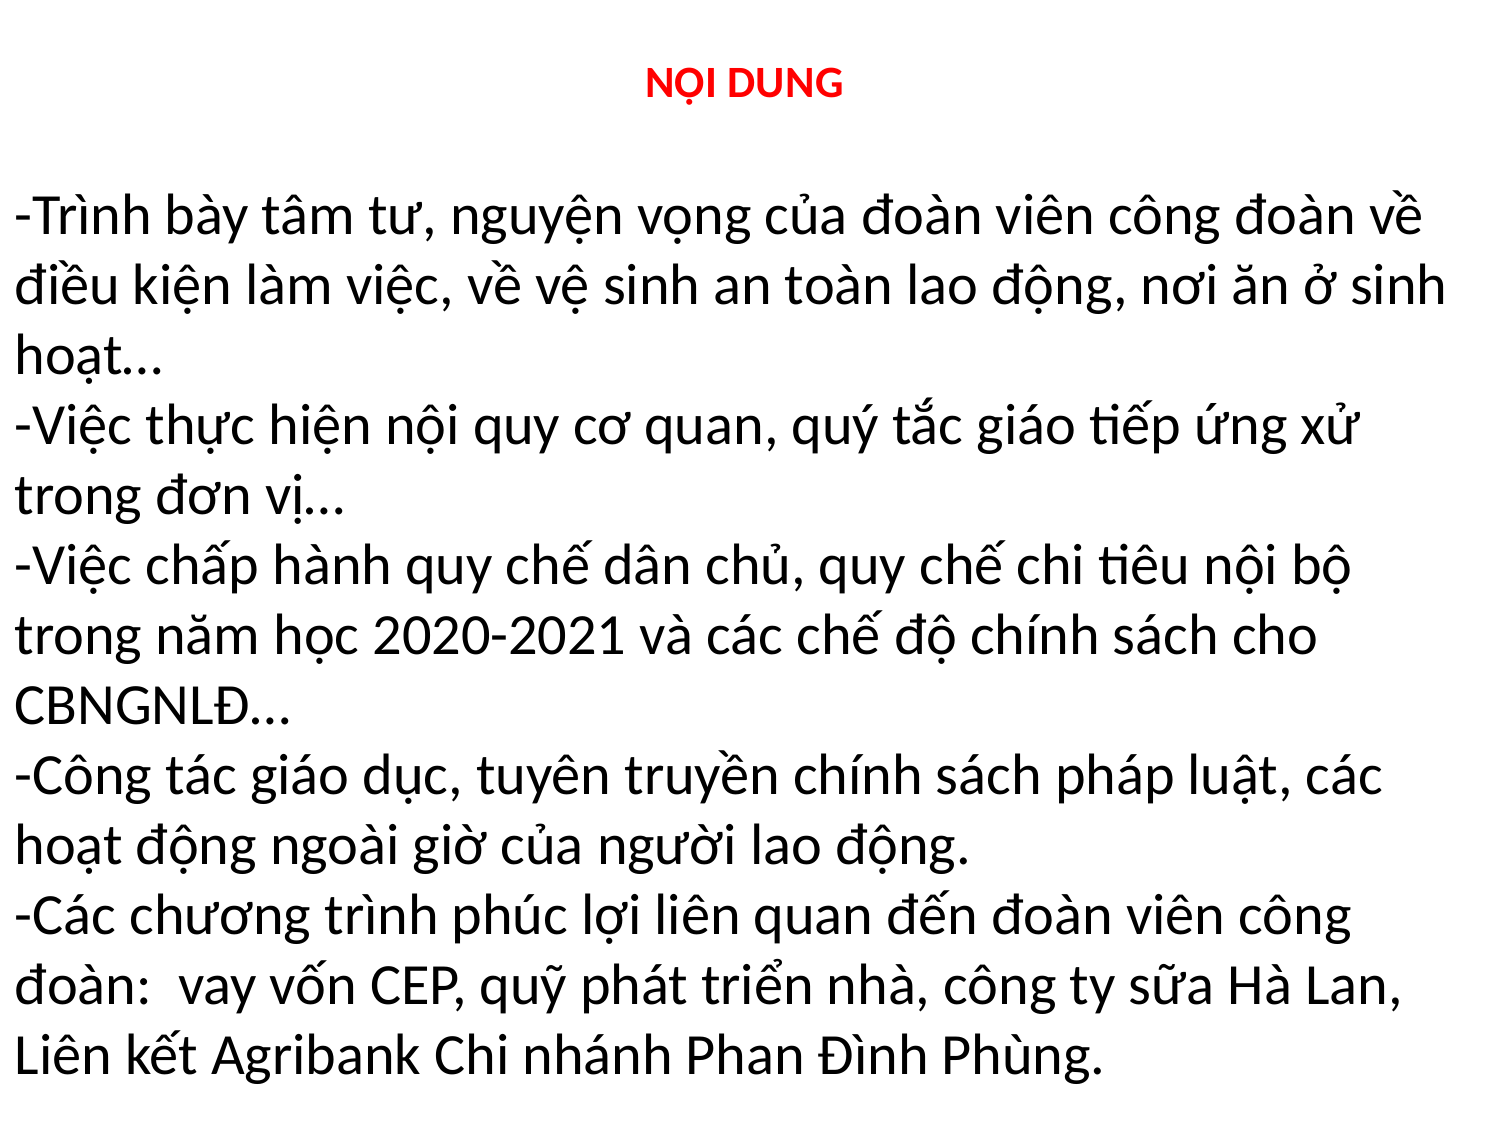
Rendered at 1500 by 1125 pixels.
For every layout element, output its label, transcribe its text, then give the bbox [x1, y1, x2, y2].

text_box -Trình bày tâm tư, nguyện vọng của đoàn viên công đoàn về điều kiện làm việc, về vệ sinh an toàn lao động, nơi ăn ở sinh hoạt… -Việc thực hiện nội quy cơ quan, quý tắc giáo tiếp ứng xử trong đơn vị… -Việc chấp hành quy chế dân chủ, quy chế chi tiêu nội bộ trong năm học 2020-2021 và các chế độ chính sách cho CBNGNLĐ… -Công tác giáo dục, tuyên truyền chính sách pháp luật, các hoạt động ngoài giờ của người lao động. -Các chương trình phúc lợi liên quan đến đoàn viên công đoàn: vay vốn CEP, quỹ phát triển nhà, công ty sữa Hà Lan, Liên kết Agribank Chi nhánh Phan Đình Phùng. [0, 168, 1500, 1094]
title NỘI DUNG [75, 45, 1425, 168]
